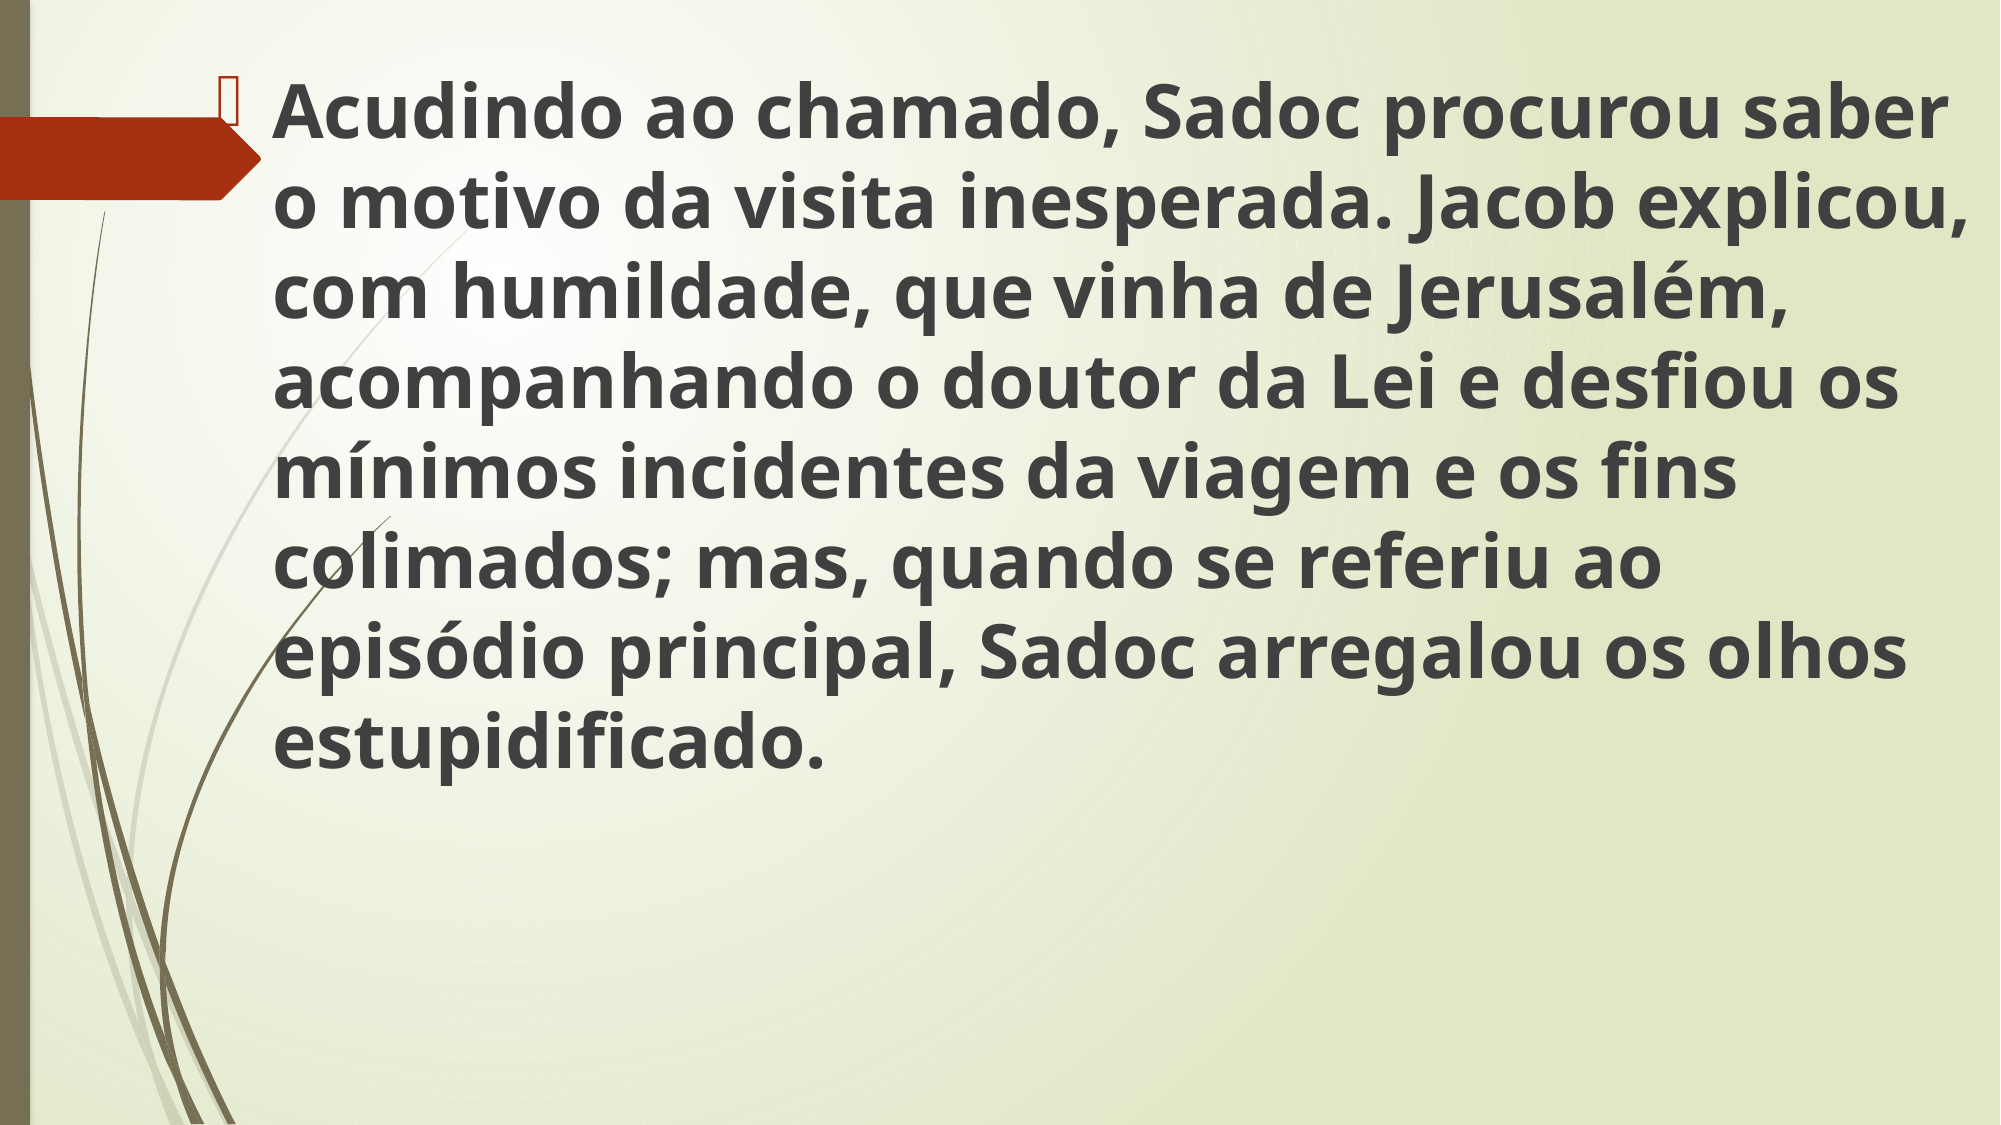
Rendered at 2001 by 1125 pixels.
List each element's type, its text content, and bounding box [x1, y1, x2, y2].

list Acudindo ao chamado, Sadoc procurou saber o motivo da visita inesperada. Jacob explicou, com humildade, que vinha de Jerusalém, acompanhando o doutor da Lei e desfiou os mínimos incidentes da viagem e os fins colimados; mas, quando se referiu ao episódio principal, Sadoc arregalou os olhos estupidificado. [201, 0, 2000, 1125]
